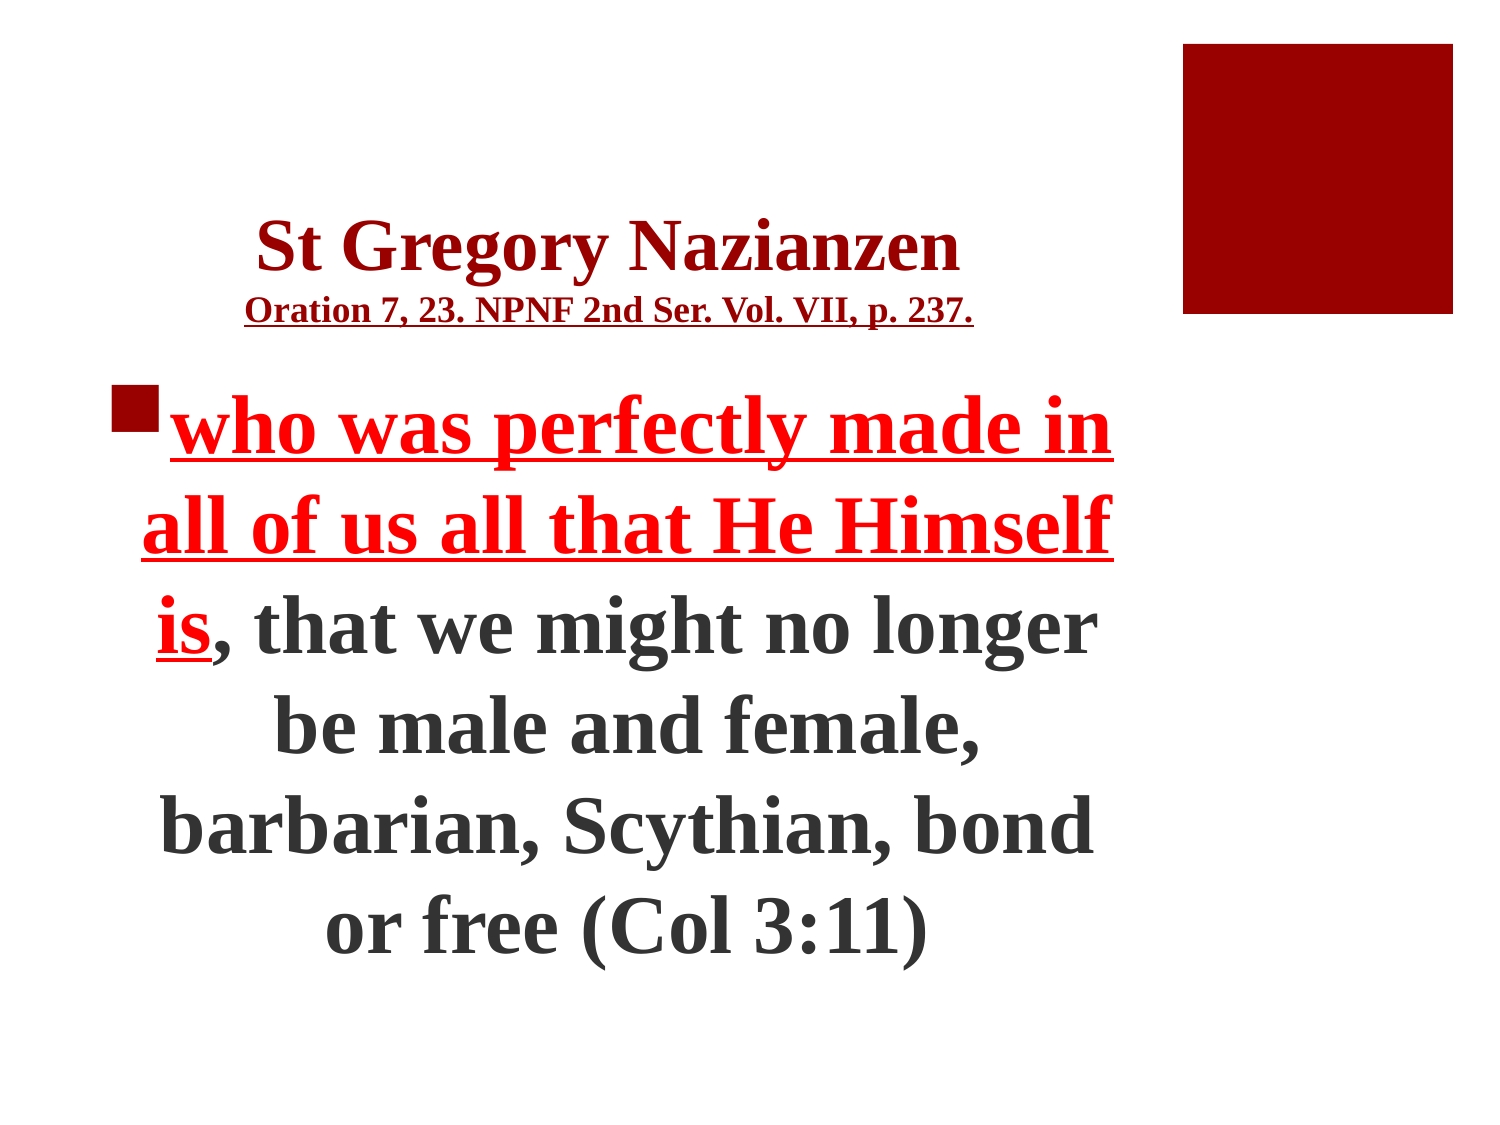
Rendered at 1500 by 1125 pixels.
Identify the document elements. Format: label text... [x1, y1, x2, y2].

list who was perfectly made in all of us all that He Himself is, that we might no longer be male and female, barbarian, Scythian, bond or free (Col 3:11) [75, 362, 1143, 1005]
title St Gregory Nazianzen Oration 7, 23. NPNF 2nd Ser. Vol. VII, p. 237. [75, 149, 1143, 338]
